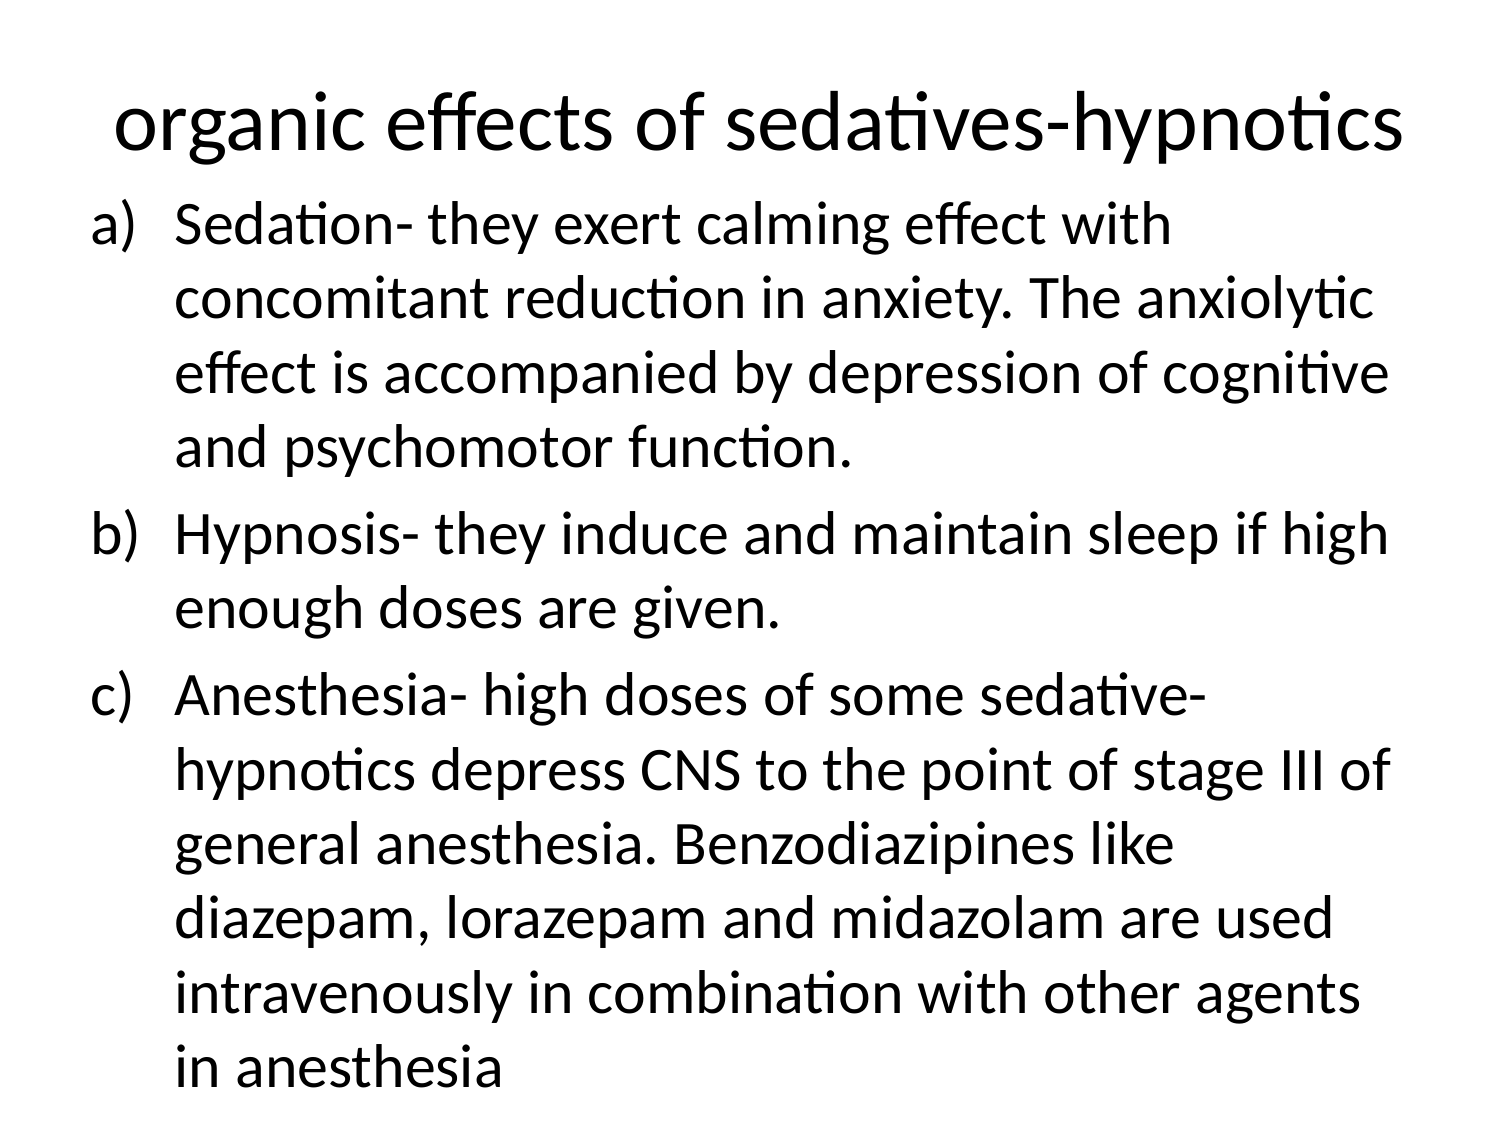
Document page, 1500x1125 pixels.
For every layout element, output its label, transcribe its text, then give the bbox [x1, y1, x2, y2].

title organic effects of sedatives-hypnotics [75, 45, 1425, 174]
list Sedation- they exert calming effect with concomitant reduction in anxiety. The anxiolytic effect is accompanied by depression of cognitive and psychomotor function. Hypnosis- they induce and maintain sleep if high enough doses are given. Anesthesia- high doses of some sedative-hypnotics depress CNS to the point of stage III of general anesthesia. Benzodiazipines like diazepam, lorazepam and midazolam are used intravenously in combination with other agents in anesthesia [75, 174, 1425, 1125]
